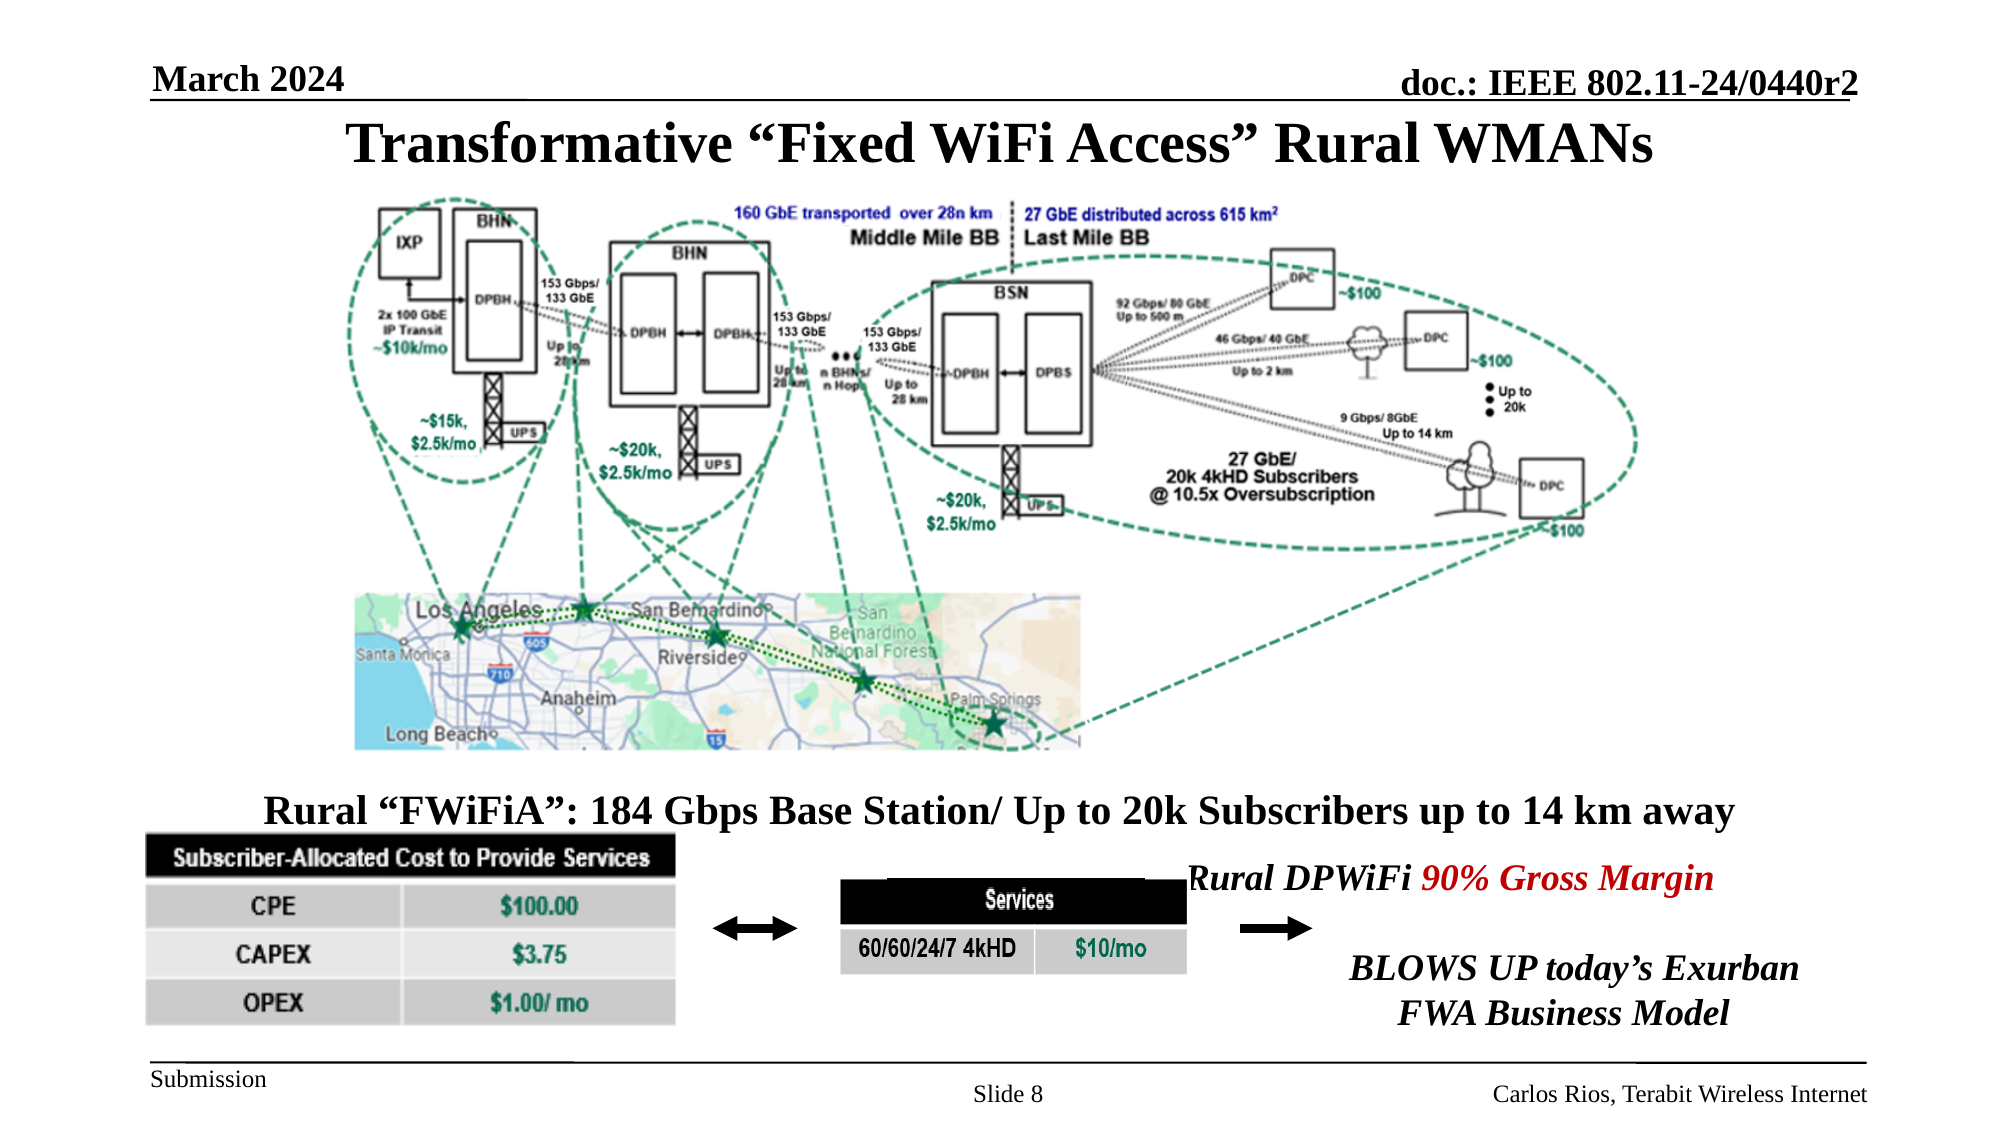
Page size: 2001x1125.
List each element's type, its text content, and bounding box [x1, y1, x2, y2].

footer Carlos Rios, Terabit Wireless Internet [1171, 1077, 1869, 1108]
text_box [336, 195, 1646, 762]
text_box Transformative “Fixed WiFi Access” Rural WMANs [150, 104, 1850, 175]
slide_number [152, 54, 563, 100]
picture [837, 868, 1192, 978]
list Rural “FWiFiA”: 184 Gbps Base Station/ Up to 20k Subscribers up to 14 km away Rural DPWiFi 90% Gross Margin BLOWS UP today’s Exurban FWA Business Model [0, 775, 2000, 1055]
slide_number Slide 8 [950, 1077, 1067, 1125]
picture [145, 827, 680, 1033]
